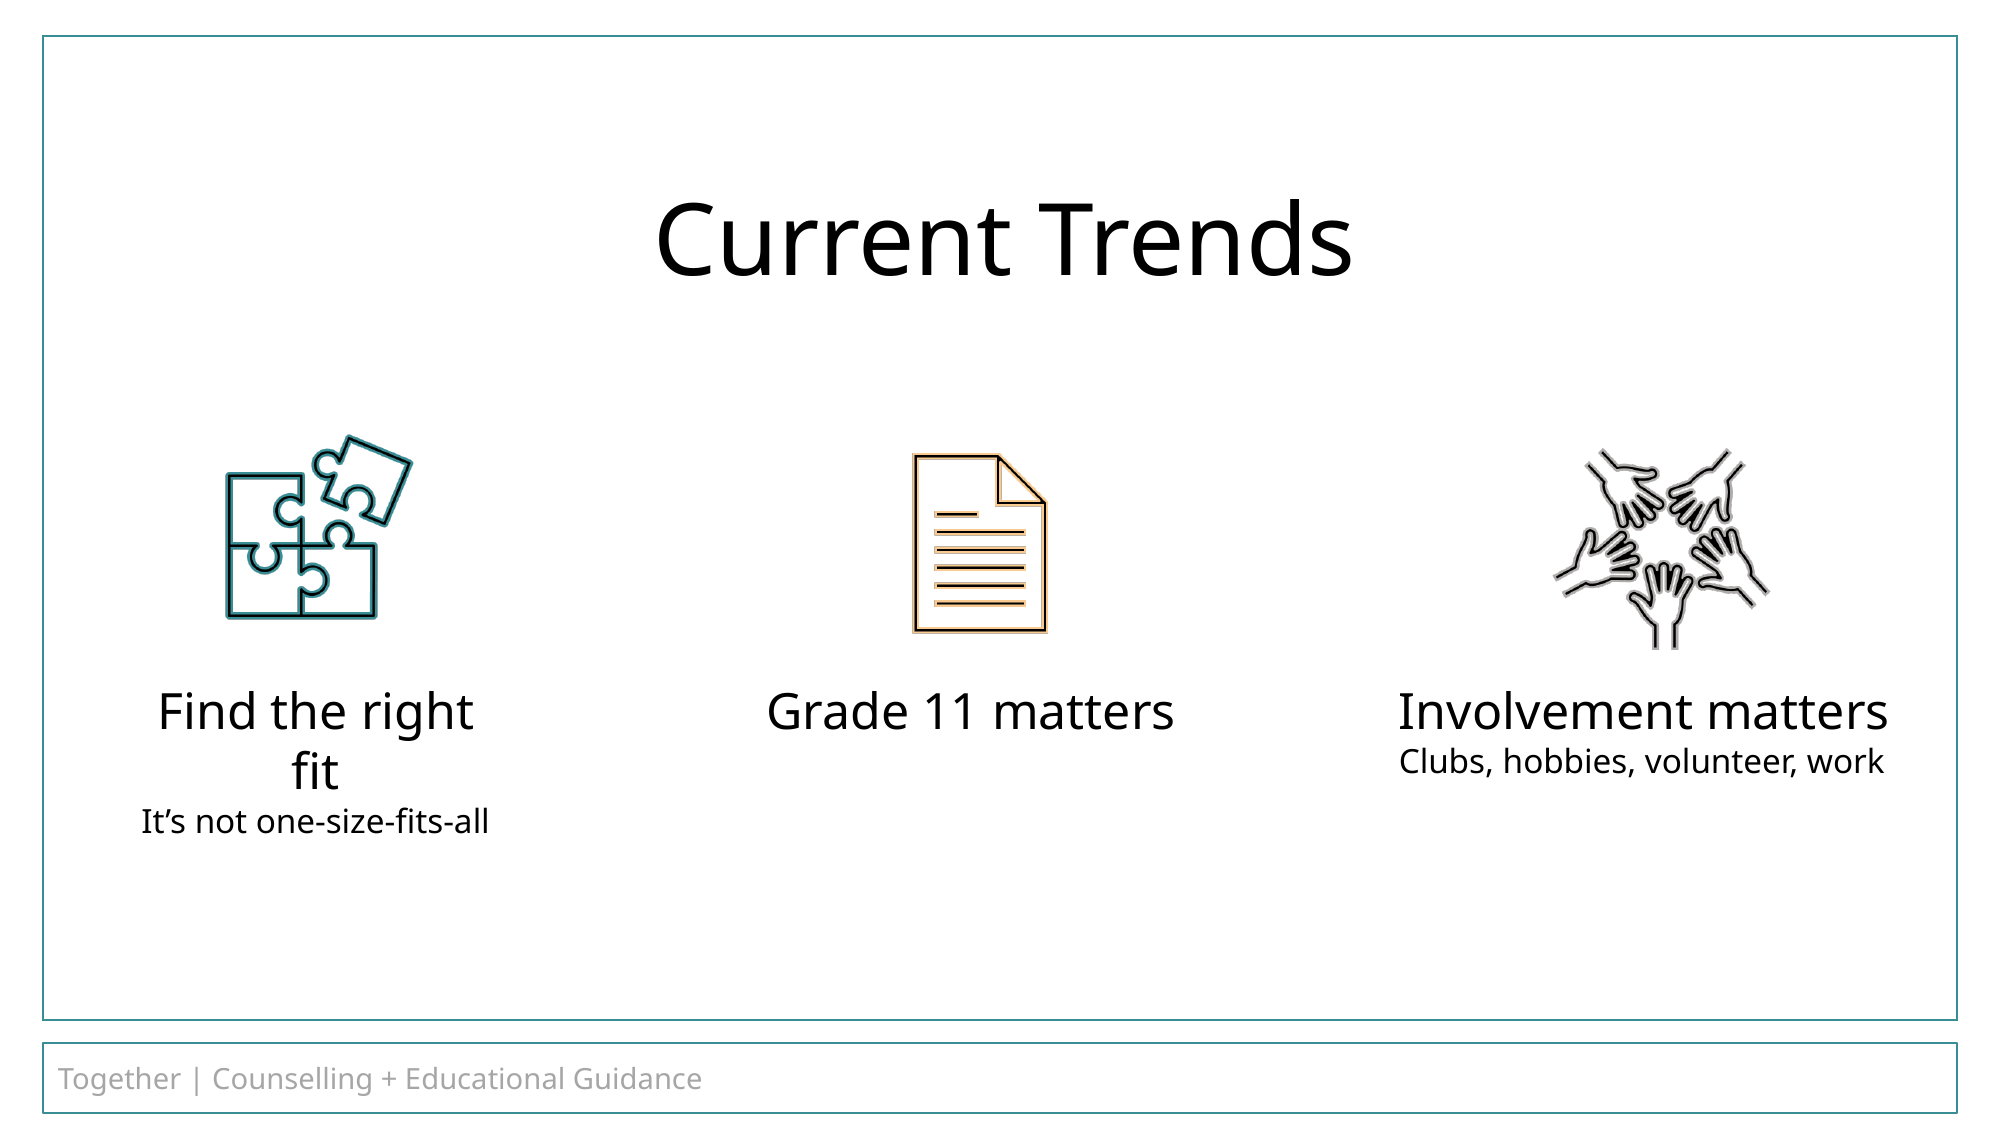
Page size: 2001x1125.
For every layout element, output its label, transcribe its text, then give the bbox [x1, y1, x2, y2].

footer Together | Counselling + Educational Guidance [42, 1042, 1958, 1114]
picture [199, 408, 438, 648]
text_box Find the right fit It’s not one-size-fits-all [113, 672, 519, 847]
picture [1548, 436, 1774, 662]
picture [873, 436, 1087, 651]
text_box Involvement matters Clubs, hobbies, volunteer, work [1384, 672, 1937, 787]
text_box Grade 11 matters [751, 672, 1209, 748]
text_box [42, 35, 1958, 1021]
